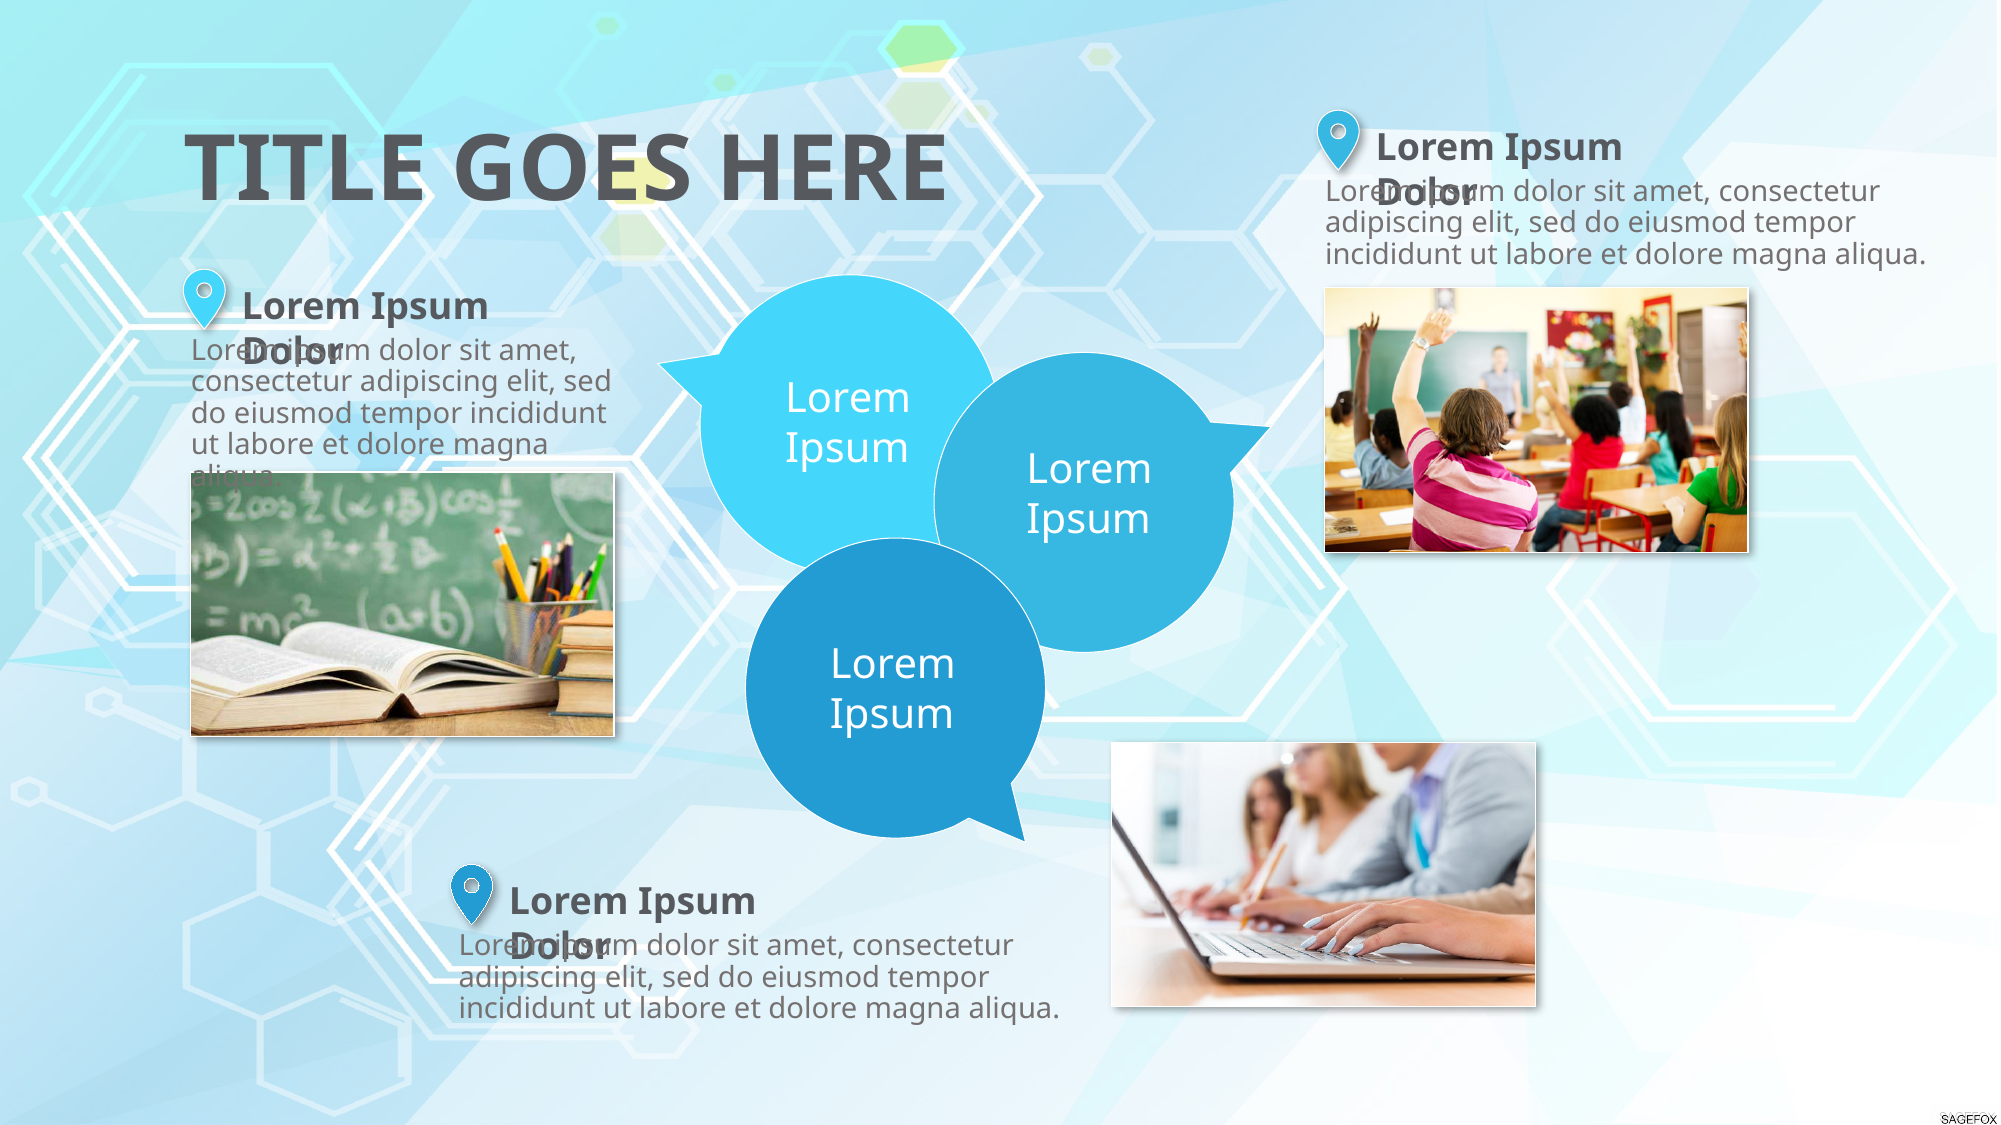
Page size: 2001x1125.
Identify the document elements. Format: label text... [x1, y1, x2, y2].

text_box [1111, 741, 1536, 1008]
text_box [450, 864, 493, 925]
text_box [190, 471, 615, 737]
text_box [671, 277, 1001, 578]
text_box Lorem Ipsum Dolor [226, 274, 601, 335]
text_box Lorem ipsum dolor sit amet, consectetur adipiscing elit, sed do eiusmod tempor incididunt ut labore et dolore magna aliqua. [190, 335, 614, 479]
text_box Lorem Ipsum Dolor [1360, 115, 1735, 176]
text_box [1317, 110, 1360, 171]
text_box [943, 327, 1244, 656]
text_box TITLE GOES HERE [168, 101, 1073, 227]
text_box [183, 269, 226, 329]
text_box Lorem ipsum dolor sit amet, consectetur adipiscing elit, sed do eiusmod tempor incididunt ut labore et dolore magna aliqua. [1324, 176, 1963, 320]
text_box [1324, 320, 1749, 553]
text_box Lorem ipsum dolor sit amet, consectetur adipiscing elit, sed do eiusmod tempor incididunt ut labore et dolore magna aliqua. [458, 930, 1123, 1075]
picture [1938, 1114, 1999, 1125]
text_box Lorem Ipsum Dolor [494, 870, 869, 930]
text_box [744, 543, 1073, 844]
